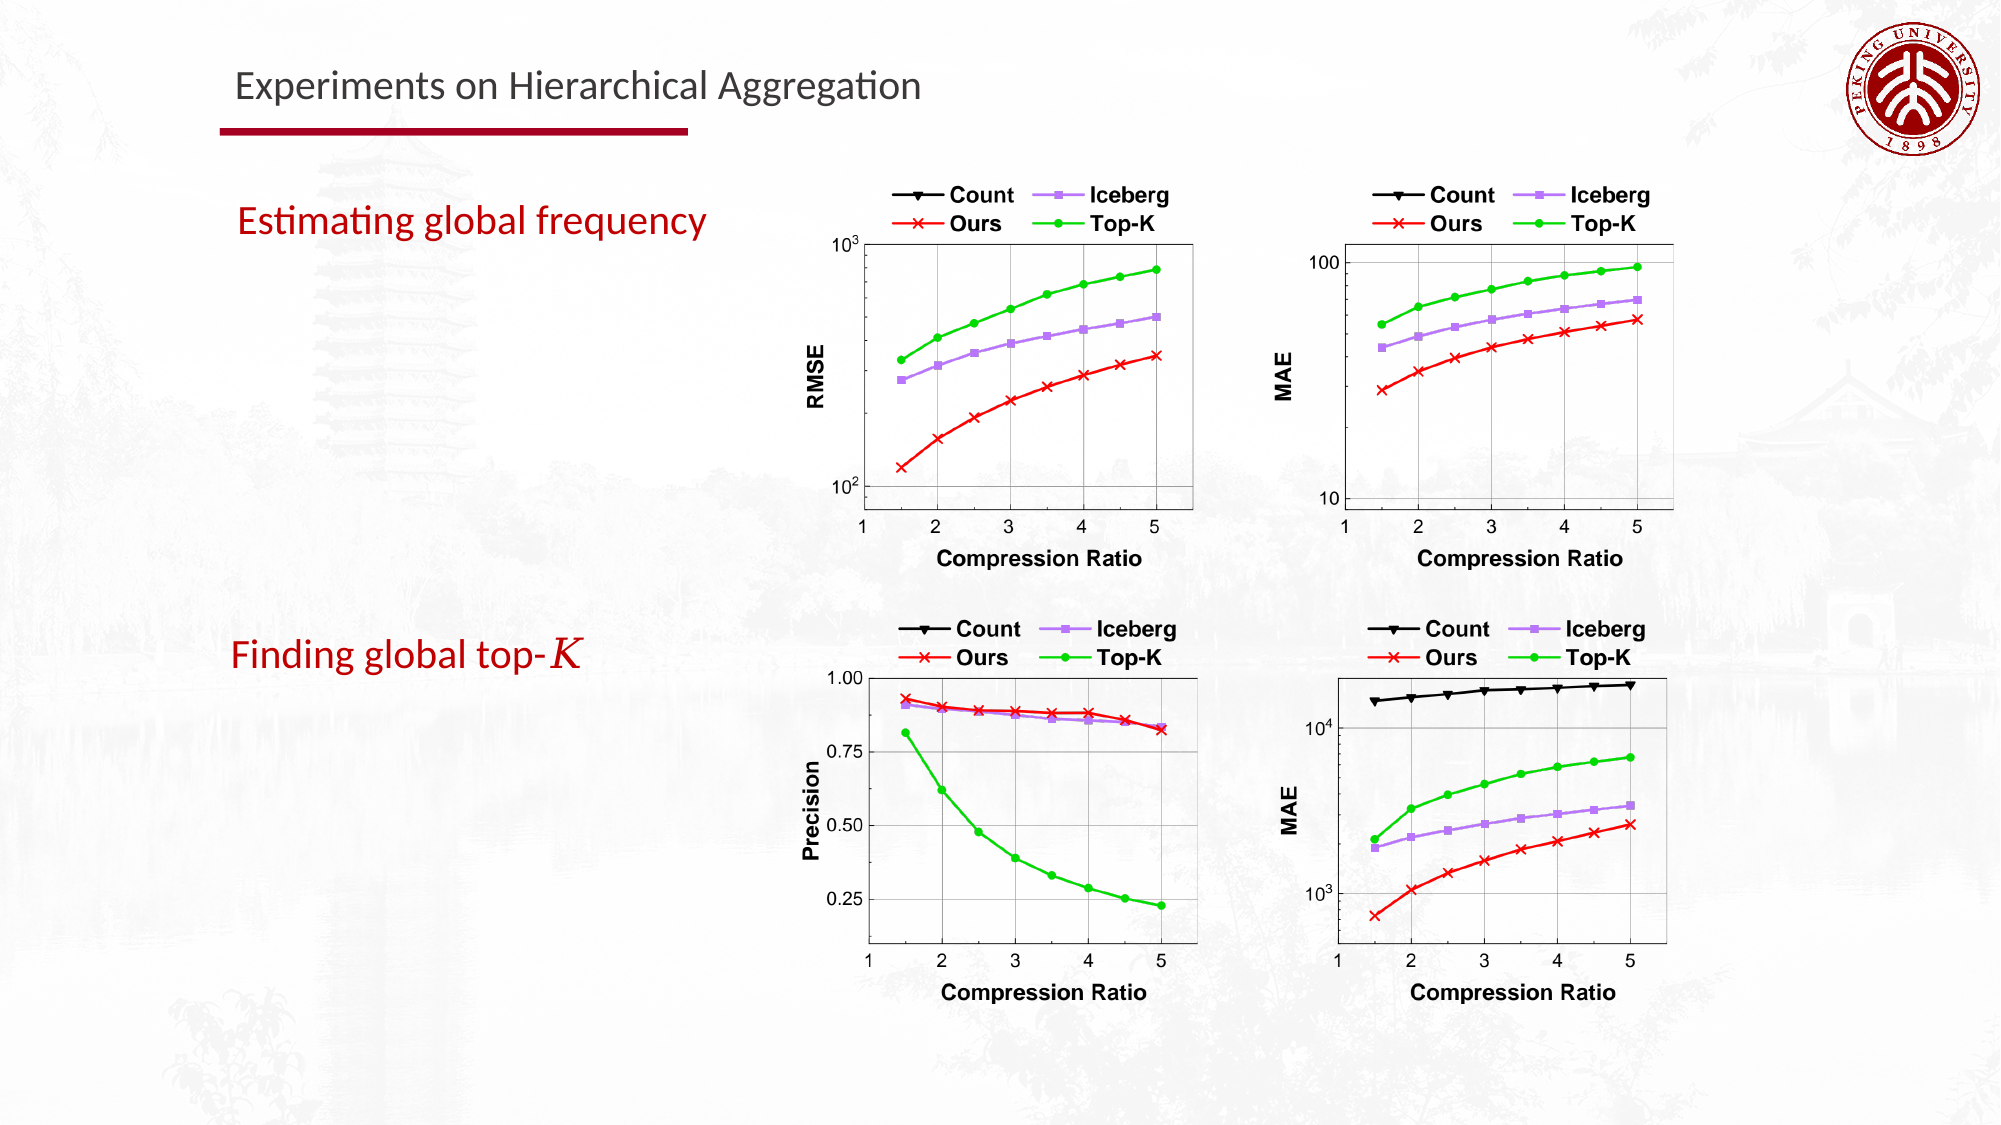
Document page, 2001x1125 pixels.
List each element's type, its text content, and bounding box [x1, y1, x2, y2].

text_box [219, 127, 689, 137]
text_box Experiments on Hierarchical Aggregation [219, 50, 1402, 116]
text_box Estimating global frequency [222, 185, 723, 251]
picture [0, 0, 2001, 1125]
text_box Finding global top-𝐾 [216, 619, 603, 685]
